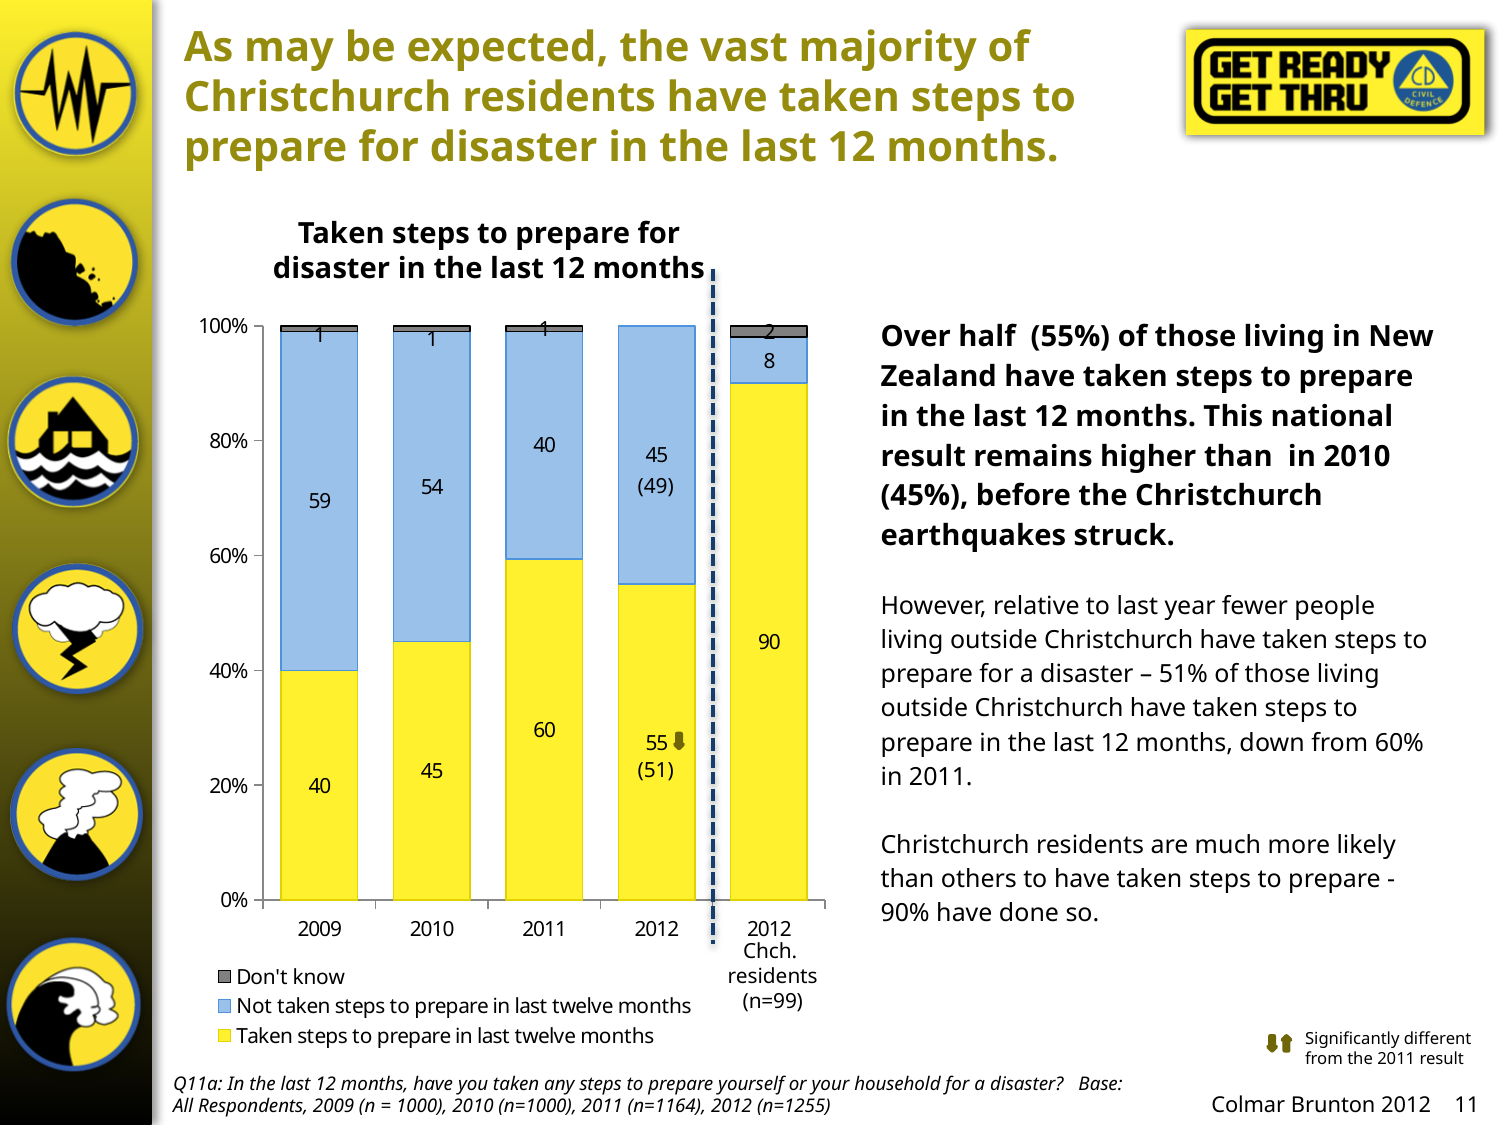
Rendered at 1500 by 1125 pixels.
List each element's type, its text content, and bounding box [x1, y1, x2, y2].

picture [0, 716, 172, 901]
picture [0, 17, 169, 340]
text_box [1268, 1019, 1500, 1076]
chart [173, 301, 1217, 1074]
text_box Q11a: In the last 12 months, have you taken any steps to prepare yourself or your household for a disaster? Base: All Respondents, 2009 (n = 1000), 2010 (n=1000), 2011 (n=1164), 2012 (n=1255) [158, 1064, 1150, 1125]
picture [0, 914, 170, 1085]
picture [1206, 29, 1485, 135]
title As may be expected, the vast majority of Christchurch residents have taken steps to prepare for disaster in the last 12 months. [168, 9, 1206, 181]
text_box Over half (55%) of those living in New Zealand have taken steps to prepare in the last 12 months. This national result remains higher than in 2010 (45%), before the Christchurch earthquakes struck. However, relative to last year fewer people living outside Christchurch have taken steps to prepare for a disaster – 51% of those living outside Christchurch have taken steps to prepare in the last 12 months, down from 60% in 2011. Christchurch residents are much more likely than others to have taken steps to prepare - 90% have done so. [1220, 305, 1453, 934]
text_box Taken steps to prepare for disaster in the last 12 months [230, 207, 749, 292]
picture [0, 354, 169, 714]
